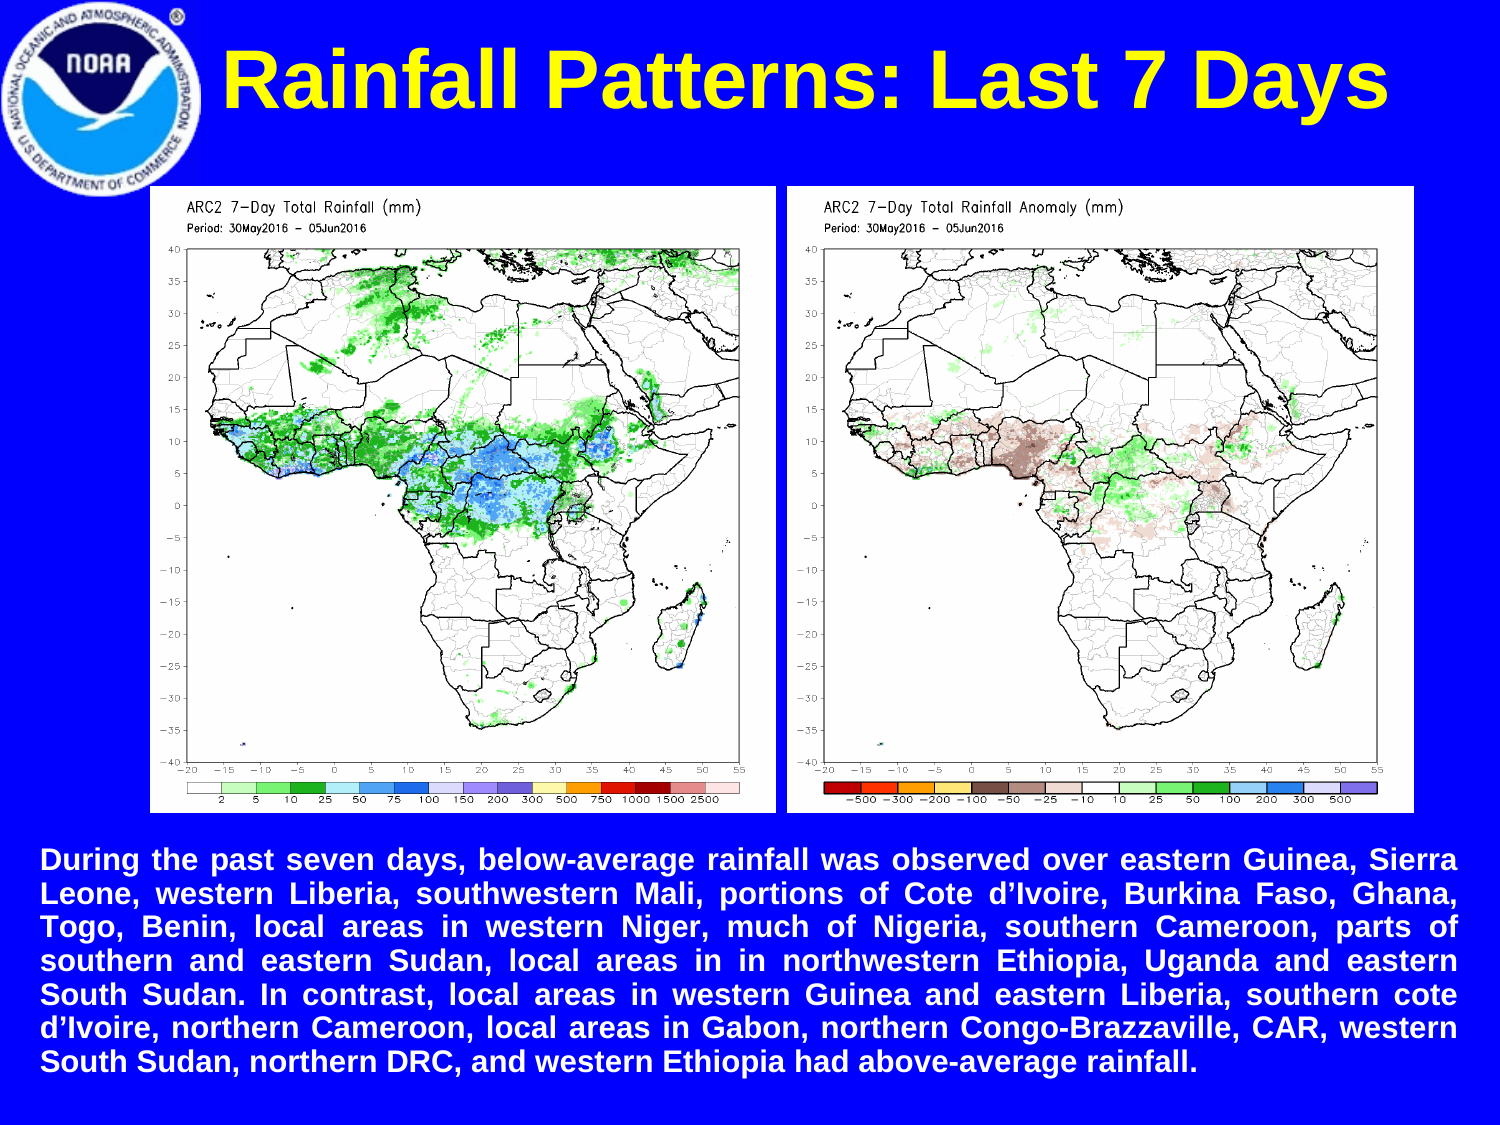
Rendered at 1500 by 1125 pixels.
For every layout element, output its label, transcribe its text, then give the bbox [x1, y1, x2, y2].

picture [787, 186, 1413, 813]
picture [0, 0, 776, 813]
text_box During the past seven days, below-average rainfall was observed over eastern Guinea, Sierra Leone, western Liberia, southwestern Mali, portions of Cote d’Ivoire, Burkina Faso, Ghana, Togo, Benin, local areas in western Niger, much of Nigeria, southern Cameroon, parts of southern and eastern Sudan, local areas in in northwestern Ethiopia, Uganda and eastern South Sudan. In contrast, local areas in western Guinea and eastern Liberia, southern cote d’Ivoire, northern Cameroon, local areas in Gabon, northern Congo-Brazzaville, CAR, western South Sudan, northern DRC, and western Ethiopia had above-average rainfall. [24, 835, 1475, 1087]
title Rainfall Patterns: Last 7 Days [174, 0, 1438, 150]
